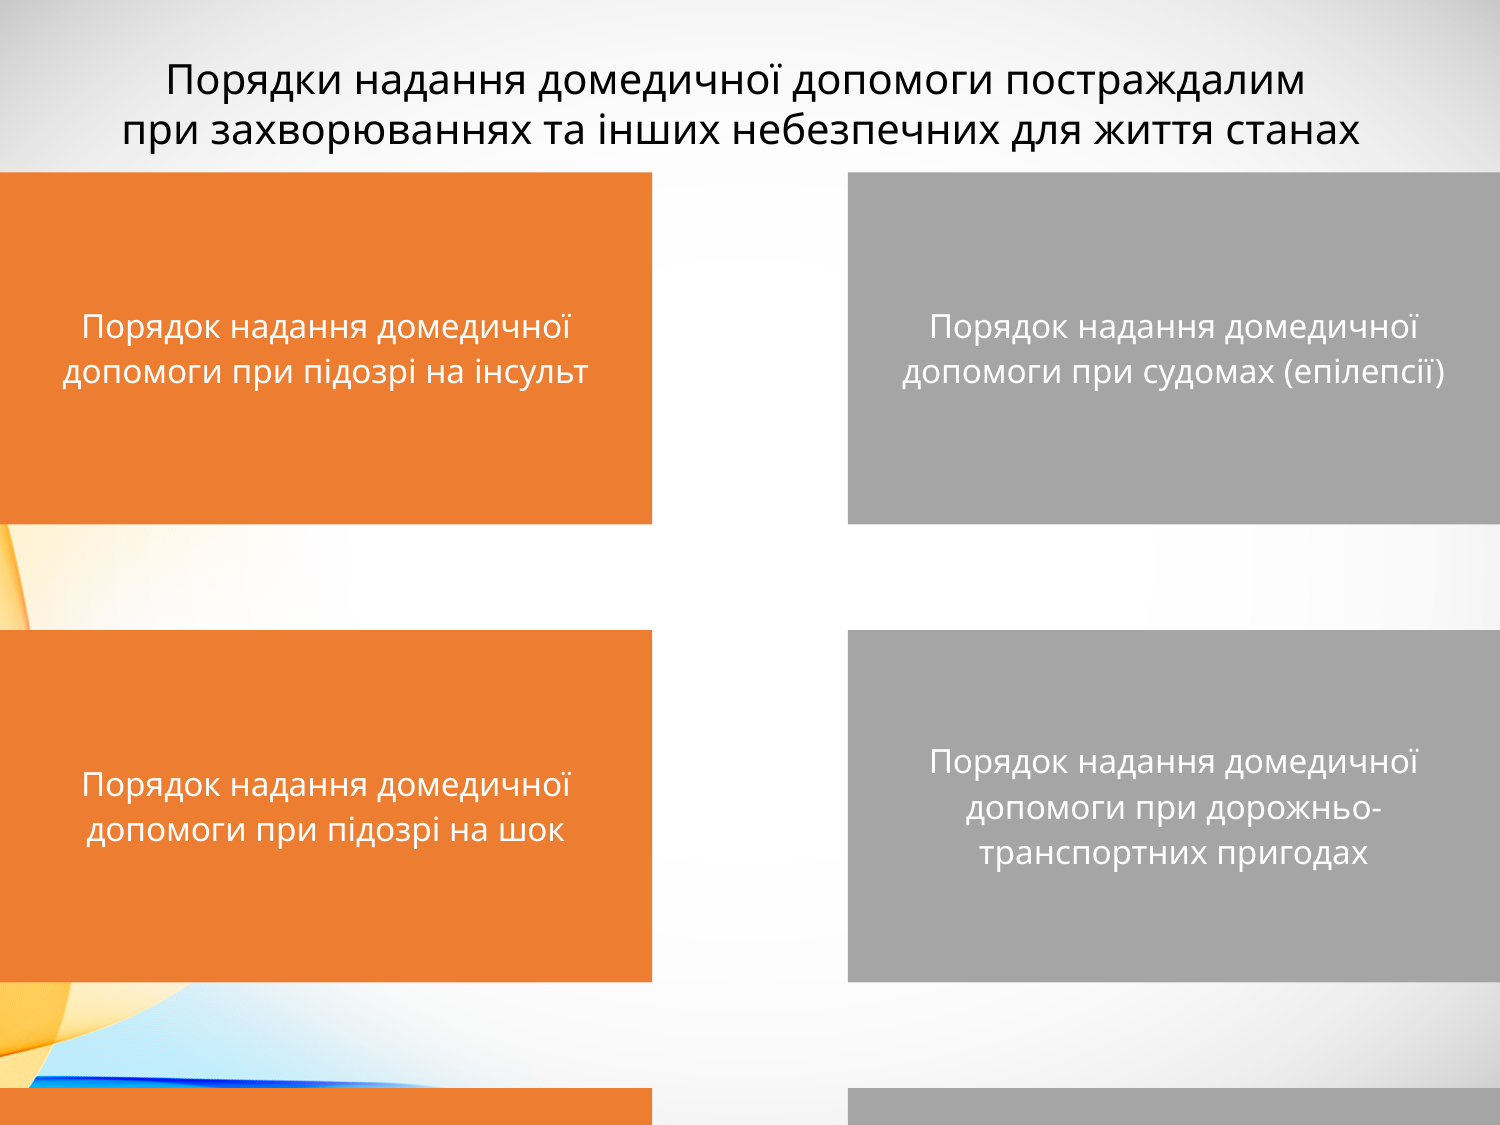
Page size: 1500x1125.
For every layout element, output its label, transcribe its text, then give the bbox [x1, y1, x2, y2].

picture [0, 1005, 1500, 1125]
picture [0, 0, 1500, 172]
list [0, 172, 1500, 1005]
text_box Порядки надання домедичної допомоги постраждалим при захворюваннях та інших небезпечних для життя станах [106, 45, 1376, 161]
